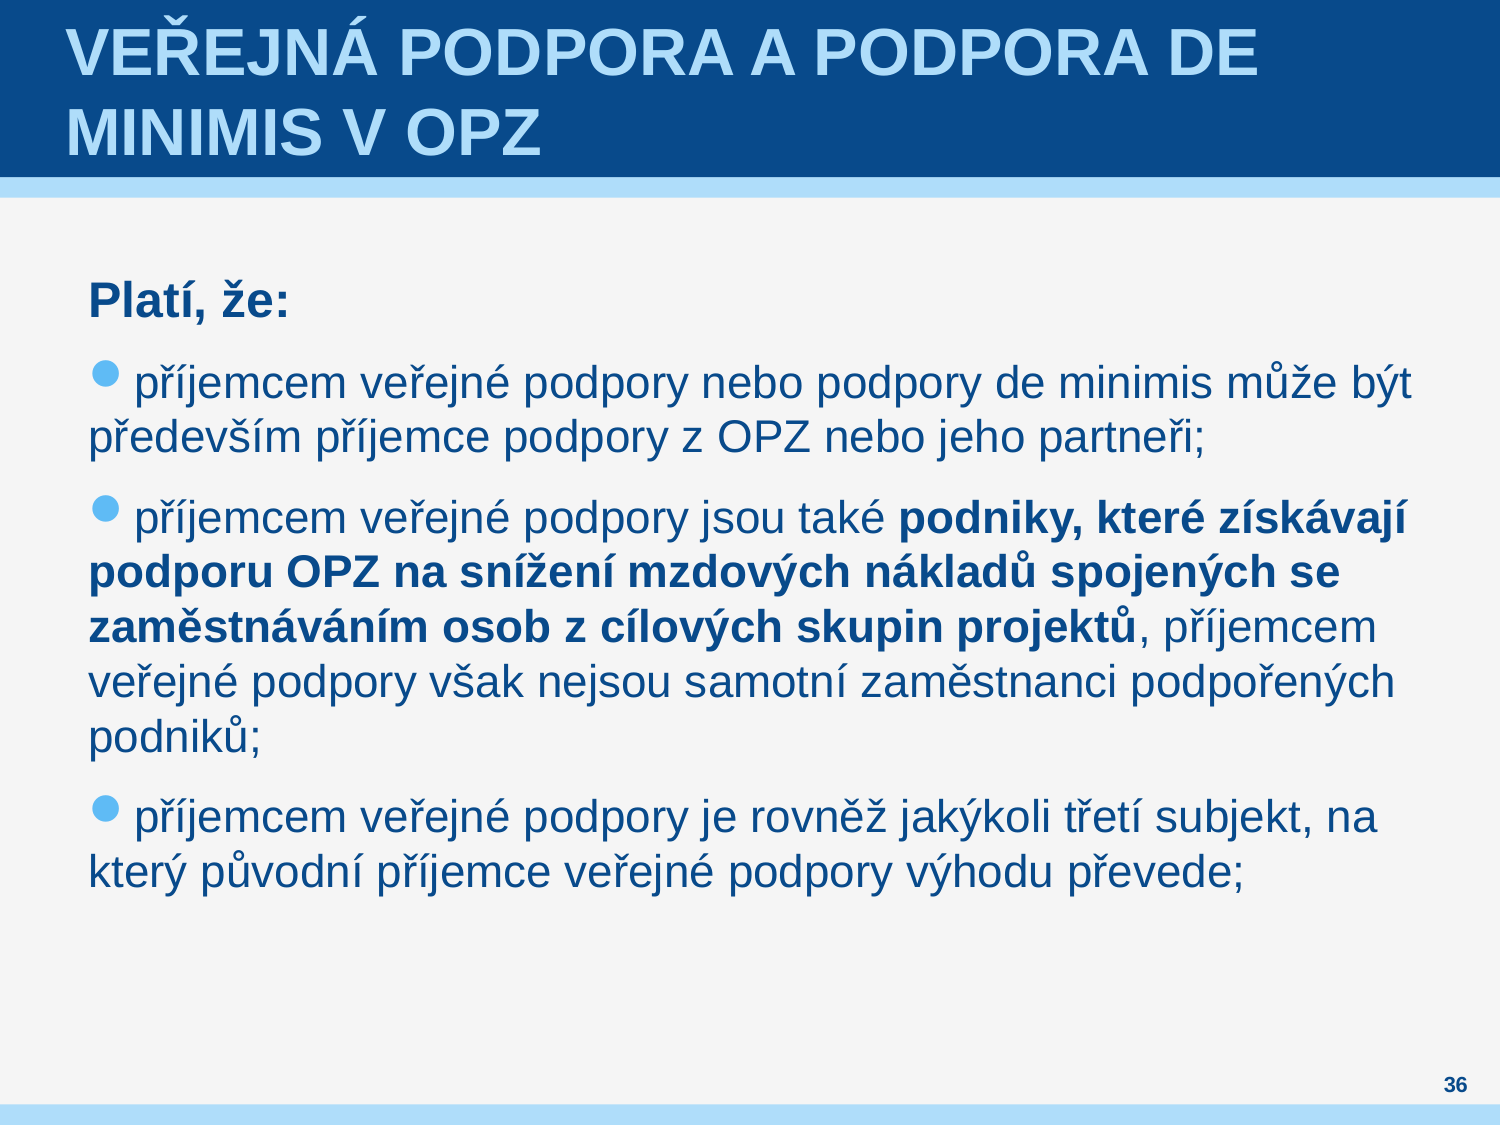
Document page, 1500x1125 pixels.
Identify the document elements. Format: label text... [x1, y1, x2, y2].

list Platí, že: příjemcem veřejné podpory nebo podpory de minimis může být především příjemce podpory z OPZ nebo jeho partneři; příjemcem veřejné podpory jsou také podniky, které získávají podporu OPZ na snížení mzdových nákladů spojených se zaměstnáváním osob z cílových skupin projektů, příjemcem veřejné podpory však nejsou samotní zaměstnanci podpořených podniků; příjemcem veřejné podpory je rovněž jakýkoli třetí subjekt, na který původní příjemce veřejné podpory výhodu převede; [88, 267, 1459, 1125]
title Veřejná podpora a podpora de minimis v OPZ [59, 0, 1441, 178]
slide_number 36 [1417, 1068, 1495, 1099]
